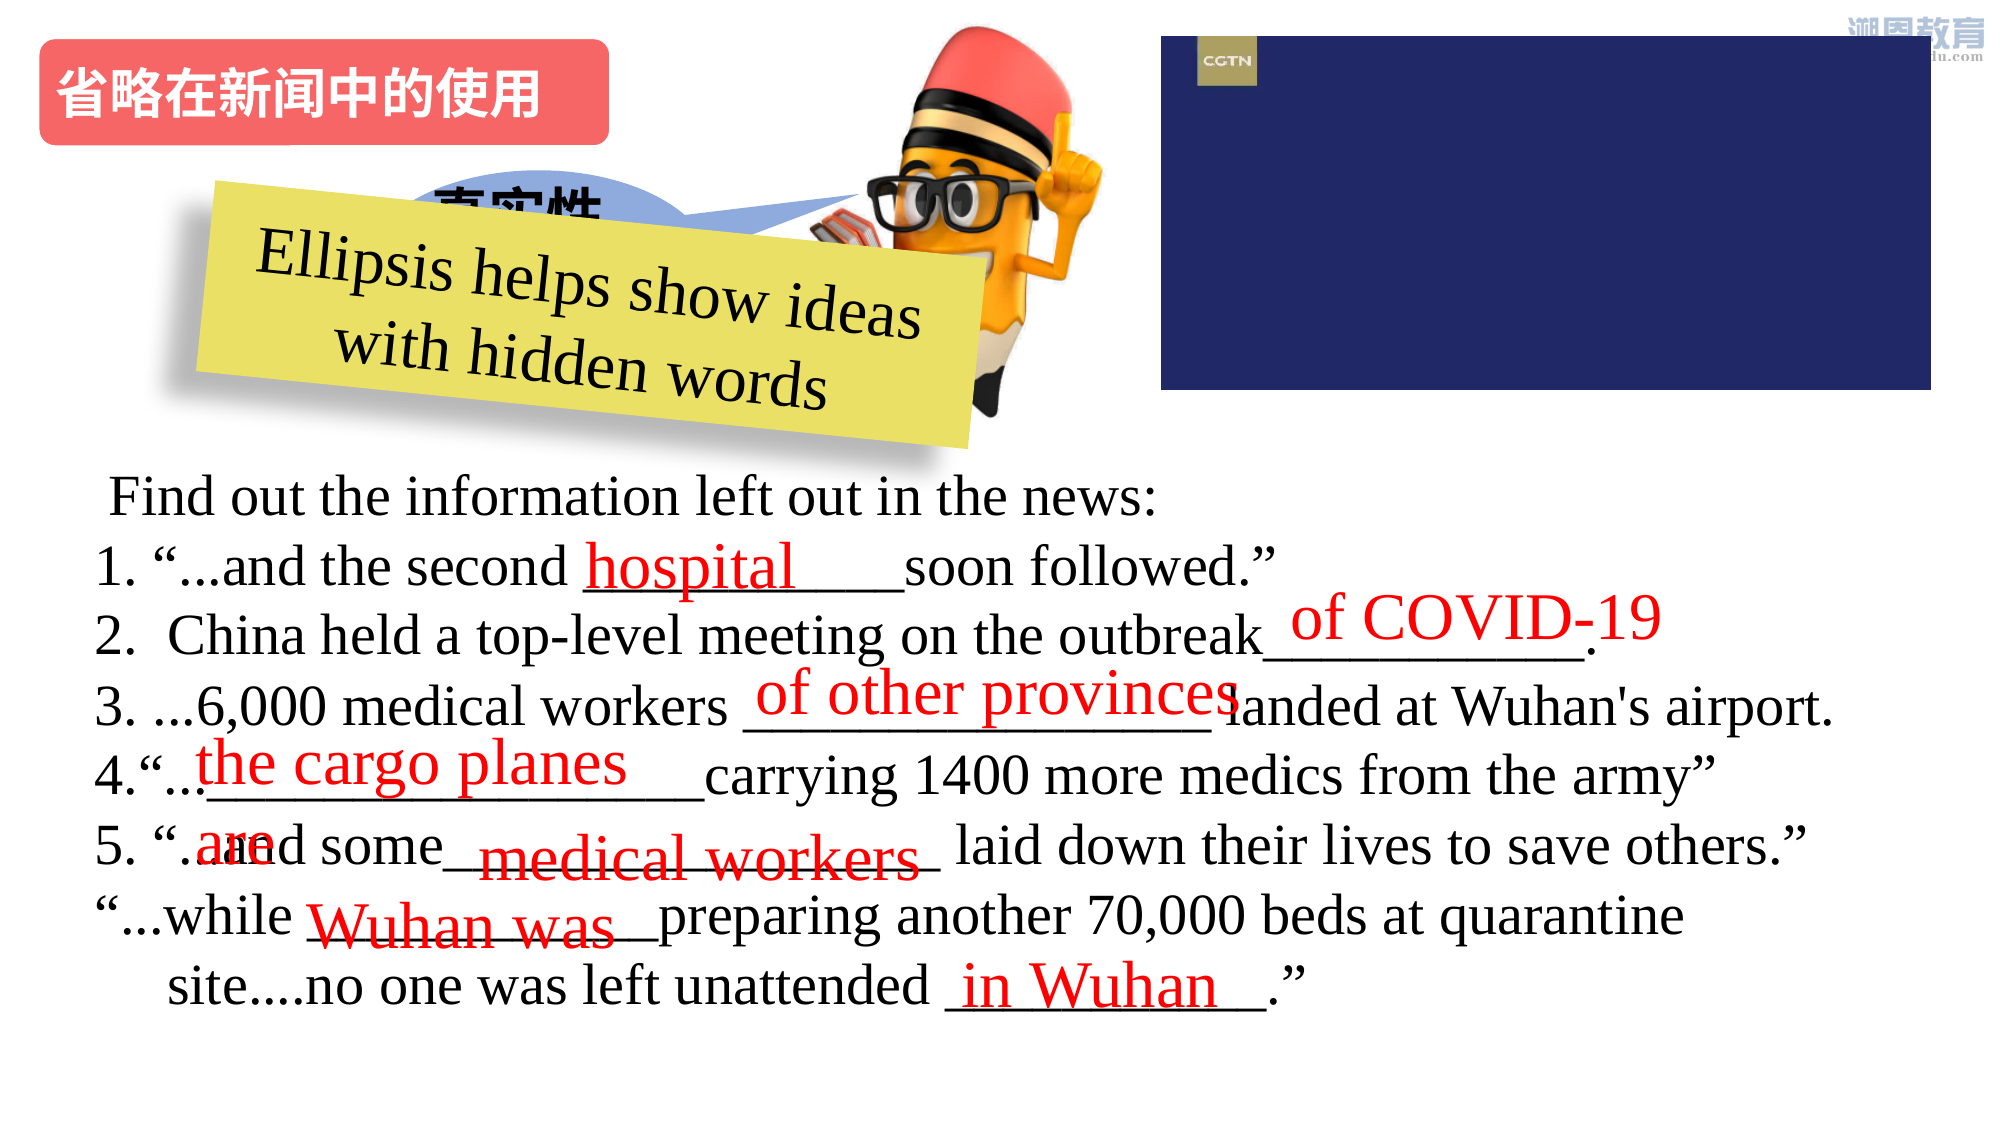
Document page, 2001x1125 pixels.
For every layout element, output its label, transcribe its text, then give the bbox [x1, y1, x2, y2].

text_box 省略在新闻中的使用 [36, 36, 362, 149]
picture [1847, 16, 1984, 61]
text_box Find out the information left out in the news: 1. “...and the second ___________soon followed.” 2. China held a top-level meeting on the outbreak___________. 3. ...6,000 medical workers ________________ landed at Wuhan's airport. 4.“..._________________carrying 1400 more medics from the army” 5. “...and some_________________ laid down their lives to save others.” “...while ____________preparing another 70,000 beds at quarantine site....no one was left unattended ___________.” [79, 449, 1879, 1024]
text_box in Wuhan [946, 933, 1467, 1029]
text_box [197, 218, 980, 411]
text_box hospital [570, 514, 1029, 610]
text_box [362, 2, 1142, 479]
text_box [1160, 35, 1932, 390]
text_box of other provinces [740, 640, 1412, 736]
text_box medical workers [463, 806, 983, 901]
text_box the cargo planes are [180, 710, 741, 886]
text_box Wuhan was [291, 874, 811, 970]
text_box of COVID-19 [1275, 565, 1733, 661]
